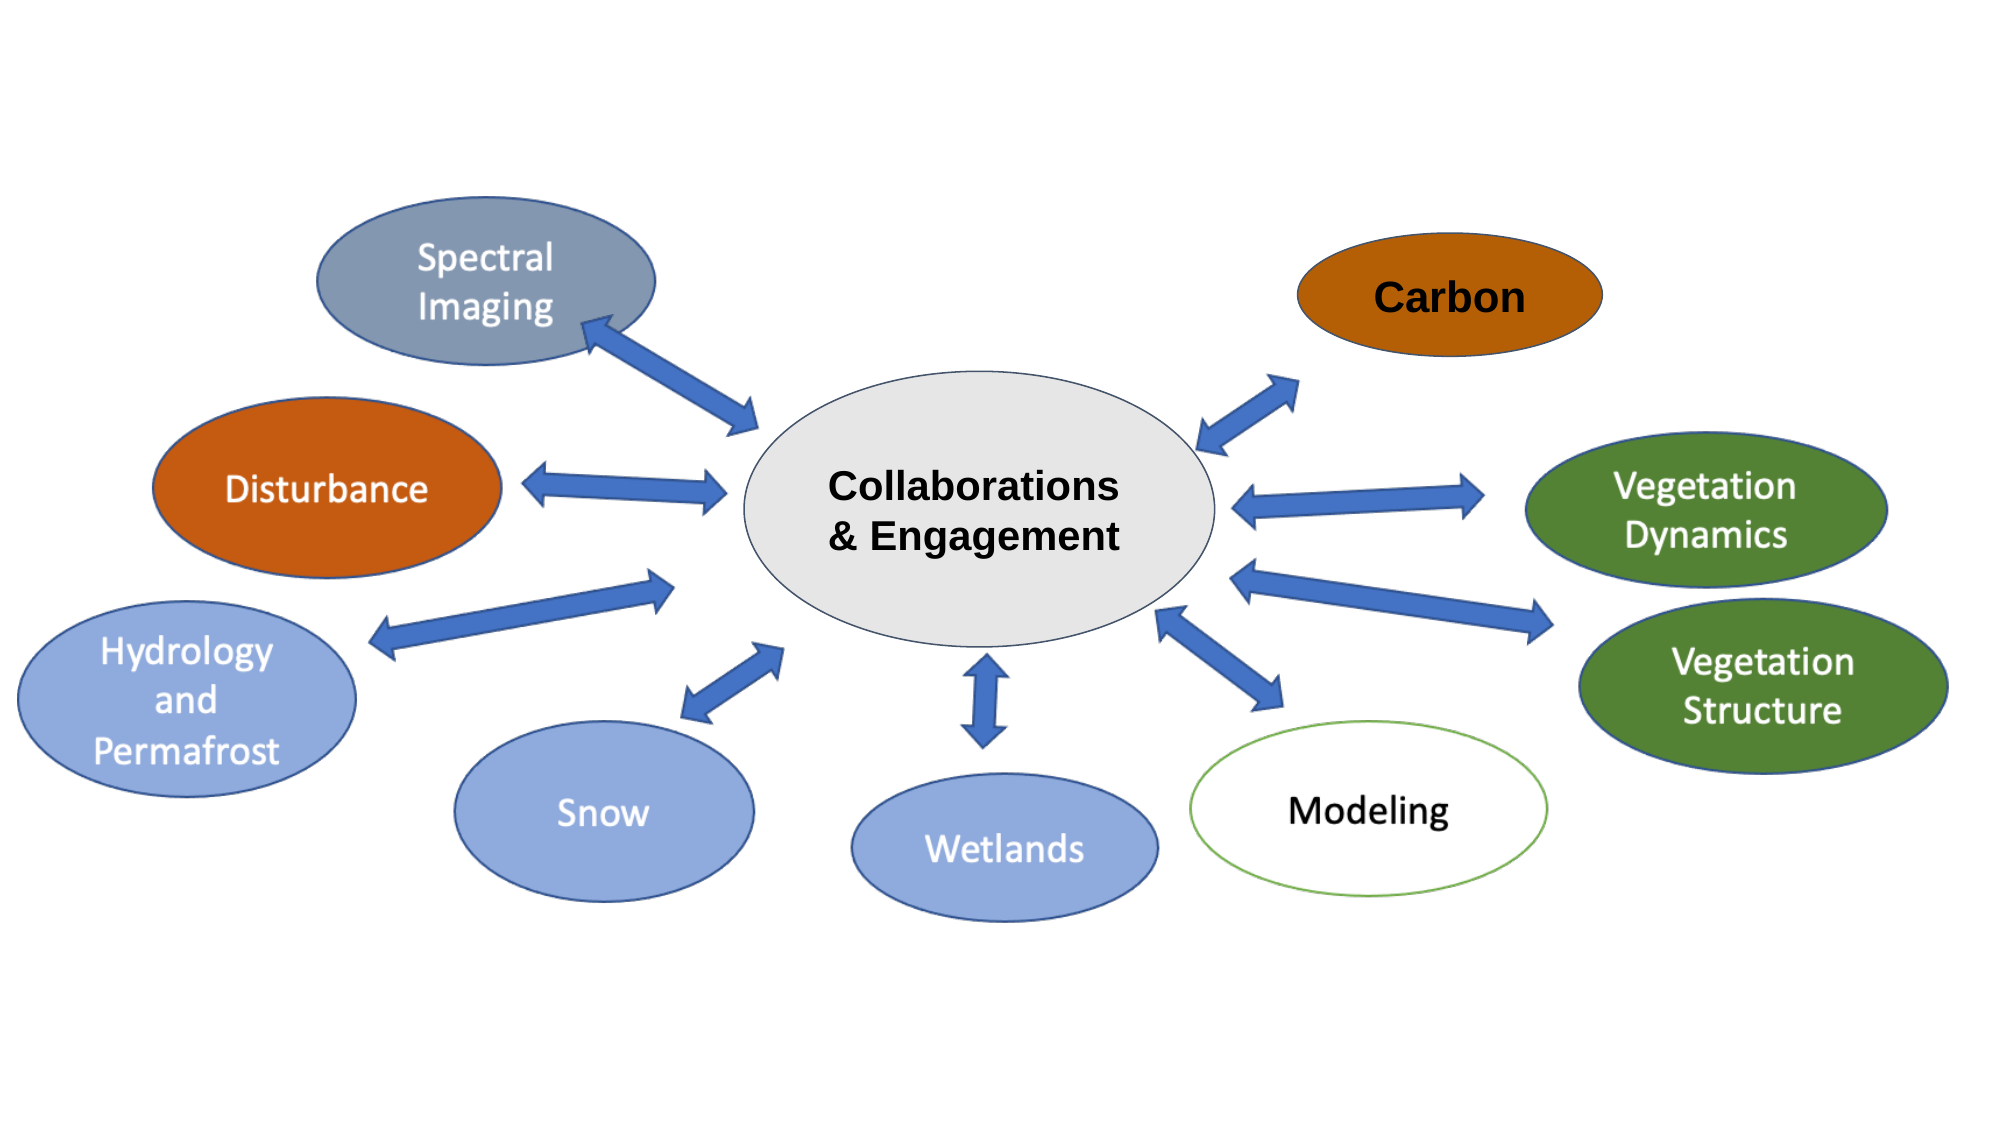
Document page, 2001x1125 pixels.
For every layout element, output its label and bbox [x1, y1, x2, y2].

picture [17, 195, 1951, 925]
